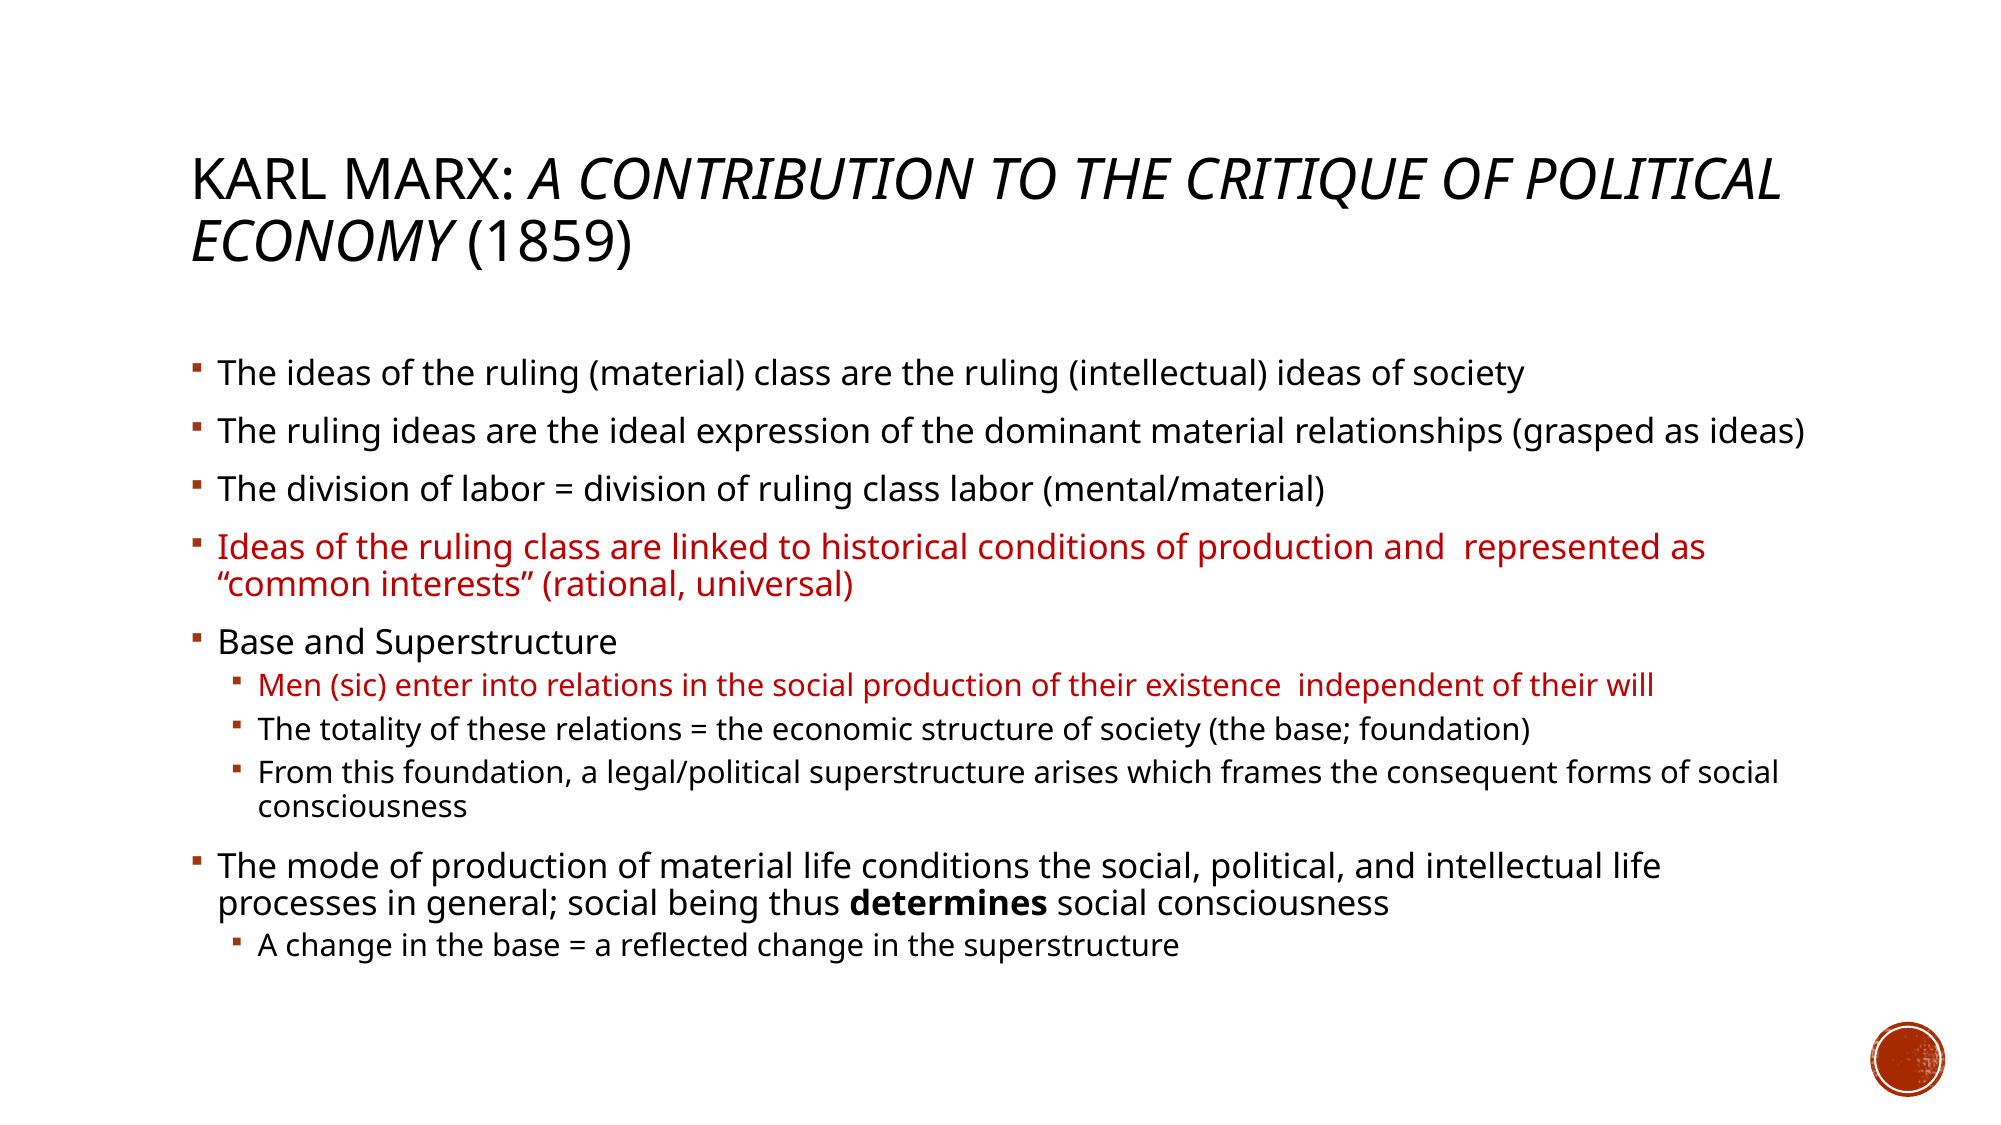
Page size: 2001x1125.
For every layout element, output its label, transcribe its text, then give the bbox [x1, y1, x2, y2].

list The ideas of the ruling (material) class are the ruling (intellectual) ideas of society The ruling ideas are the ideal expression of the dominant material relationships (grasped as ideas) The division of labor = division of ruling class labor (mental/material) Ideas of the ruling class are linked to historical conditions of production and represented as “common interests” (rational, universal) Base and Superstructure Men (sic) enter into relations in the social production of their existence independent of their will The totality of these relations = the economic structure of society (the base; foundation) From this foundation, a legal/political superstructure arises which frames the consequent forms of social consciousness The mode of production of material life conditions the social, political, and intellectual life processes in general; social being thus determines social consciousness A change in the base = a reflected change in the superstructure [175, 348, 1826, 1013]
title Karl Marx: A Contribution to the Critique of Political Economy (1859) [175, 79, 1826, 344]
